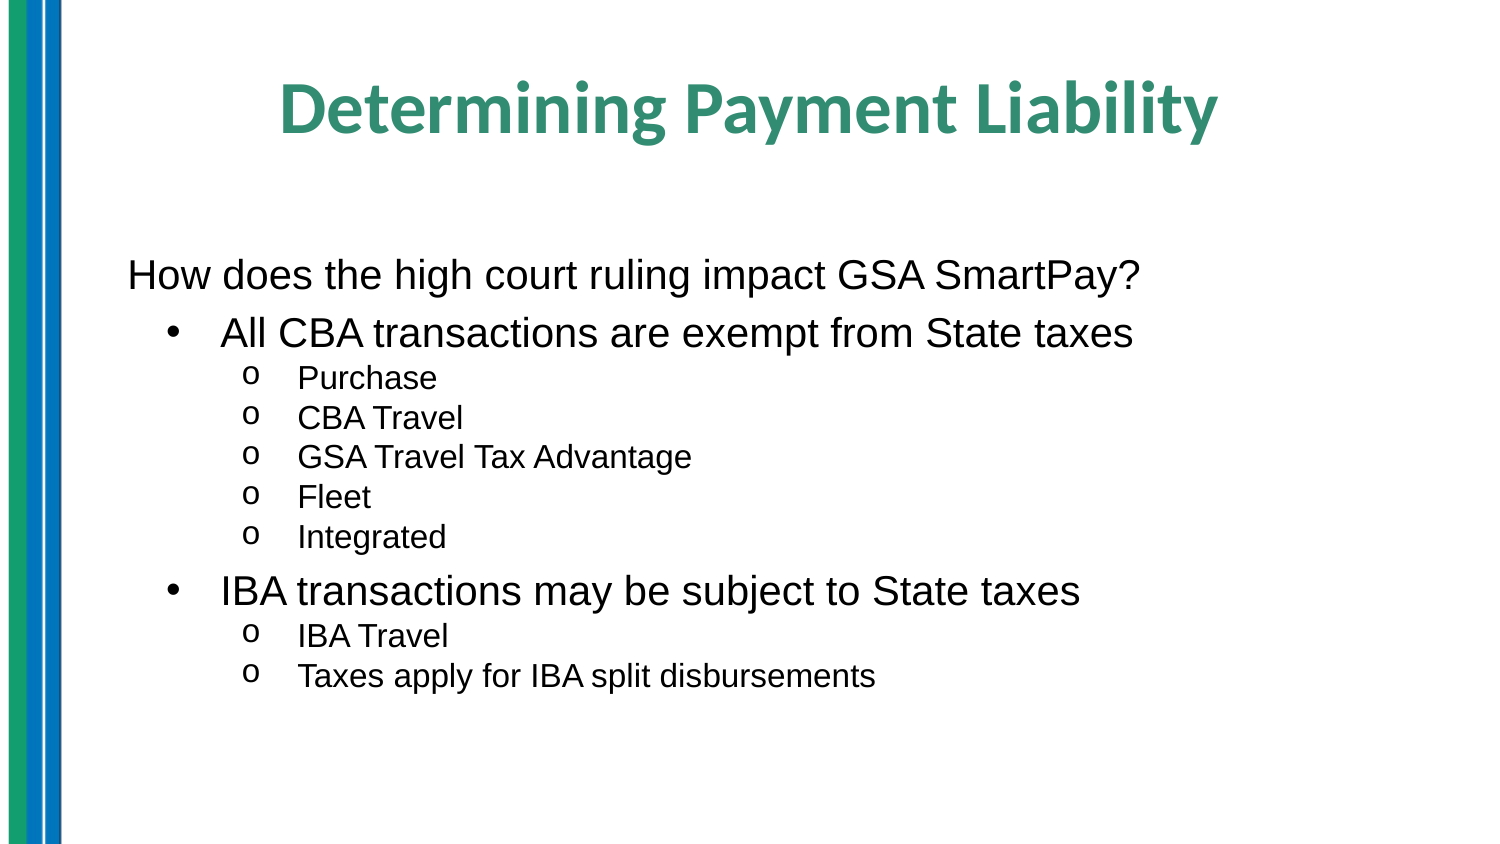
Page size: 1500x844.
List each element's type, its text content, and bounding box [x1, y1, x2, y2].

text_box How does the high court ruling impact GSA SmartPay? All CBA transactions are exempt from State taxes Purchase CBA Travel GSA Travel Tax Advantage Fleet Integrated IBA transactions may be subject to State taxes IBA Travel Taxes apply for IBA split disbursements [112, 240, 1388, 710]
title Determining Payment Liability [75, 33, 1425, 175]
picture [29, 0, 1500, 844]
picture [0, 0, 26, 844]
